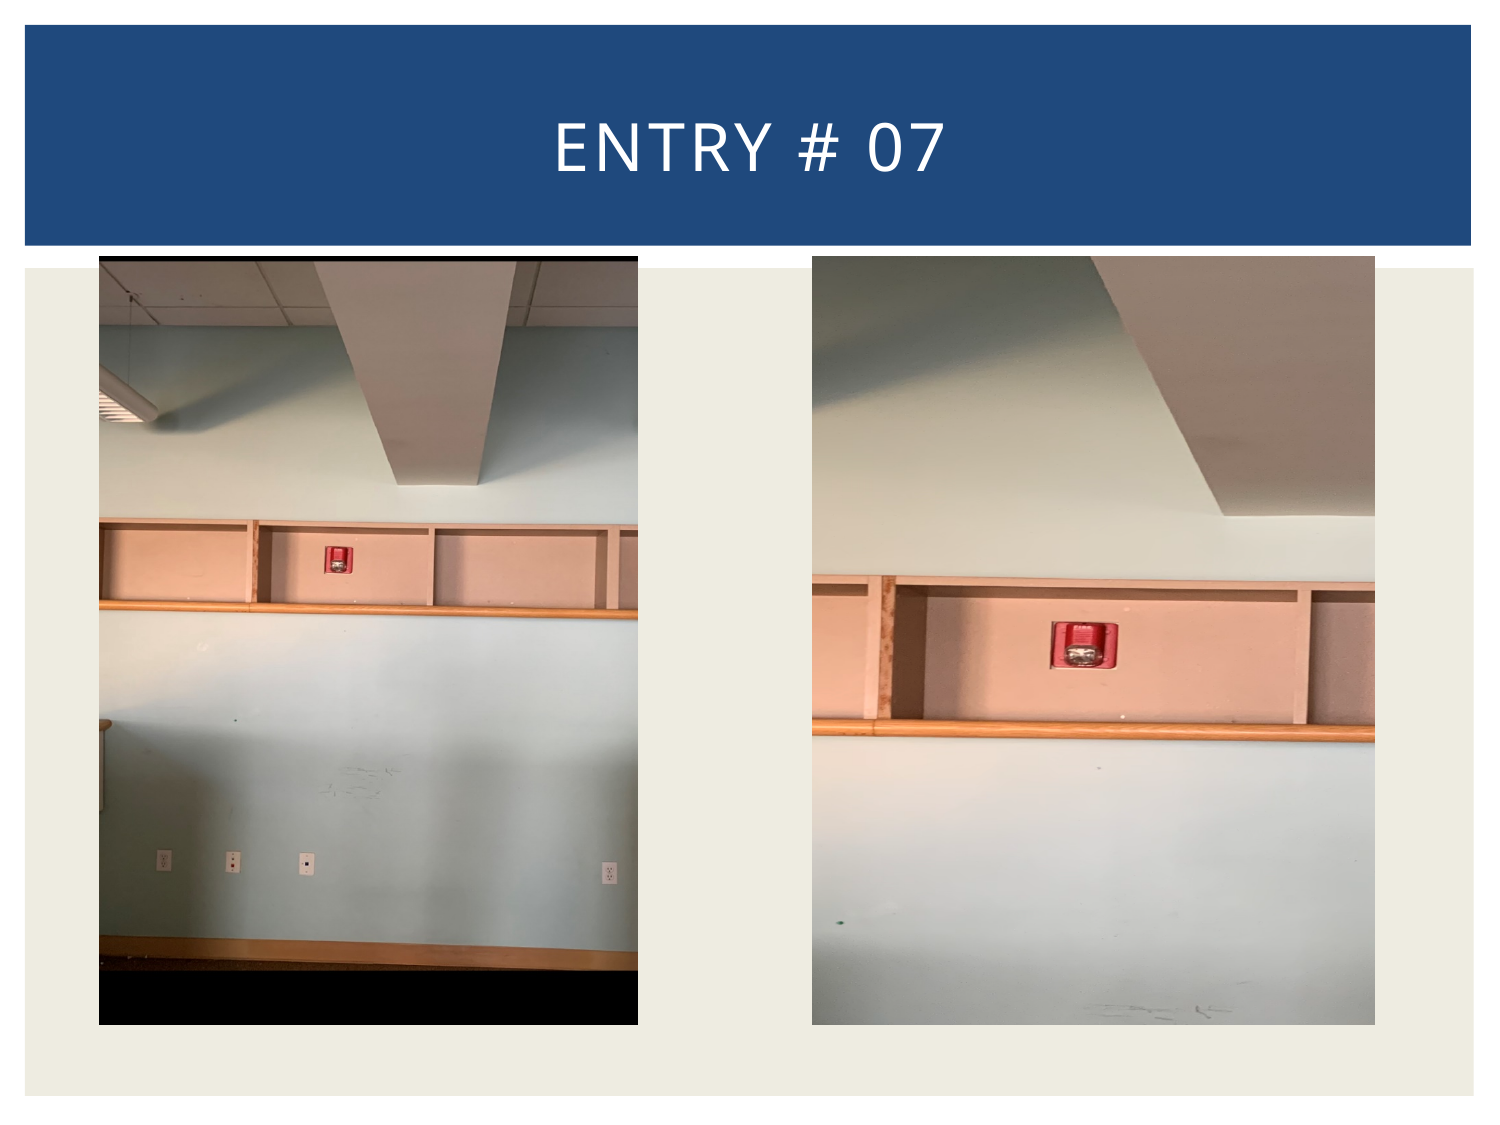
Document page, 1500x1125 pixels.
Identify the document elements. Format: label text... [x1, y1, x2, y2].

title ENTRY # 07 [62, 58, 1438, 232]
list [99, 256, 638, 1026]
picture [812, 256, 1376, 1026]
